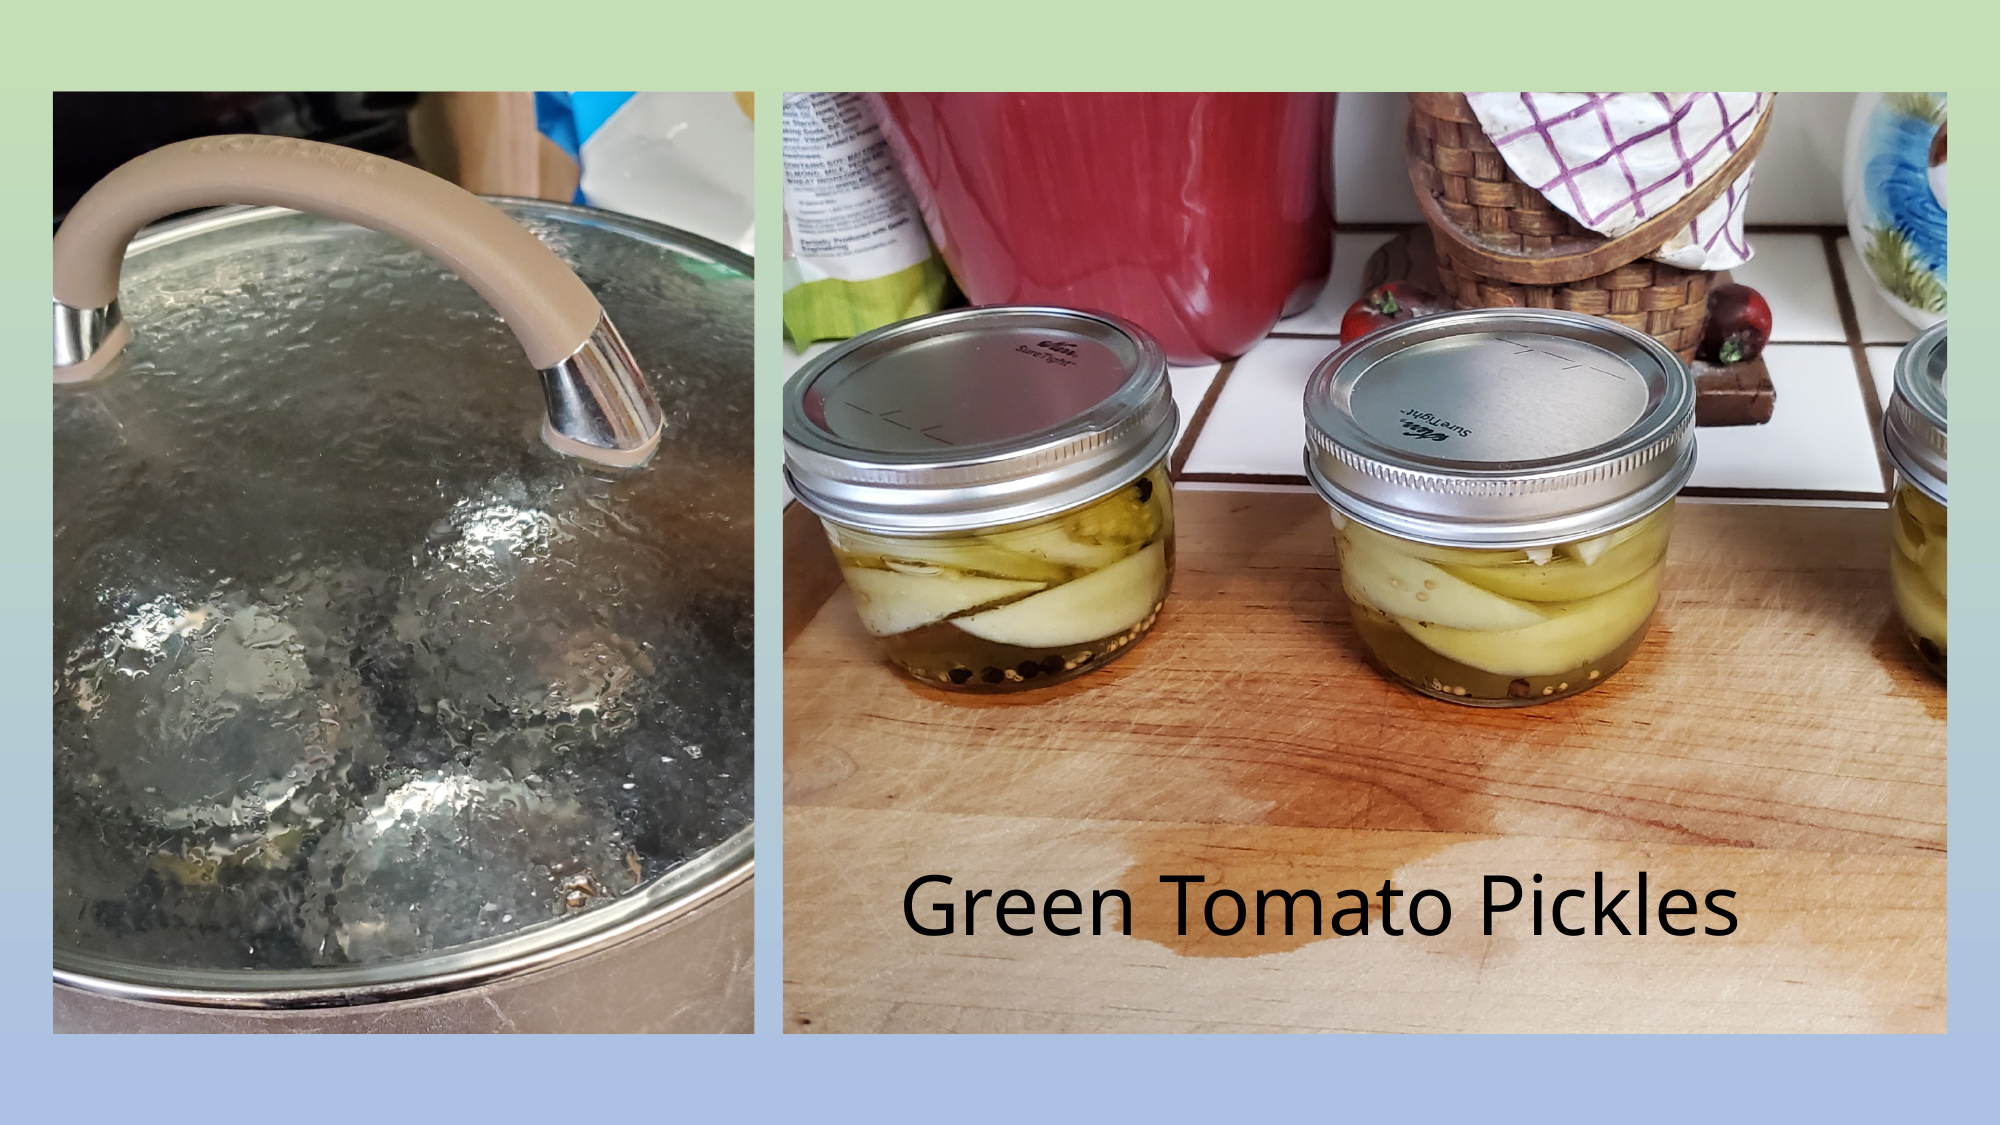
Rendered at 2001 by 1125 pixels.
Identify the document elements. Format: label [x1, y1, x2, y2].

picture [0, 91, 1948, 1034]
text_box [0, 0, 2000, 1125]
